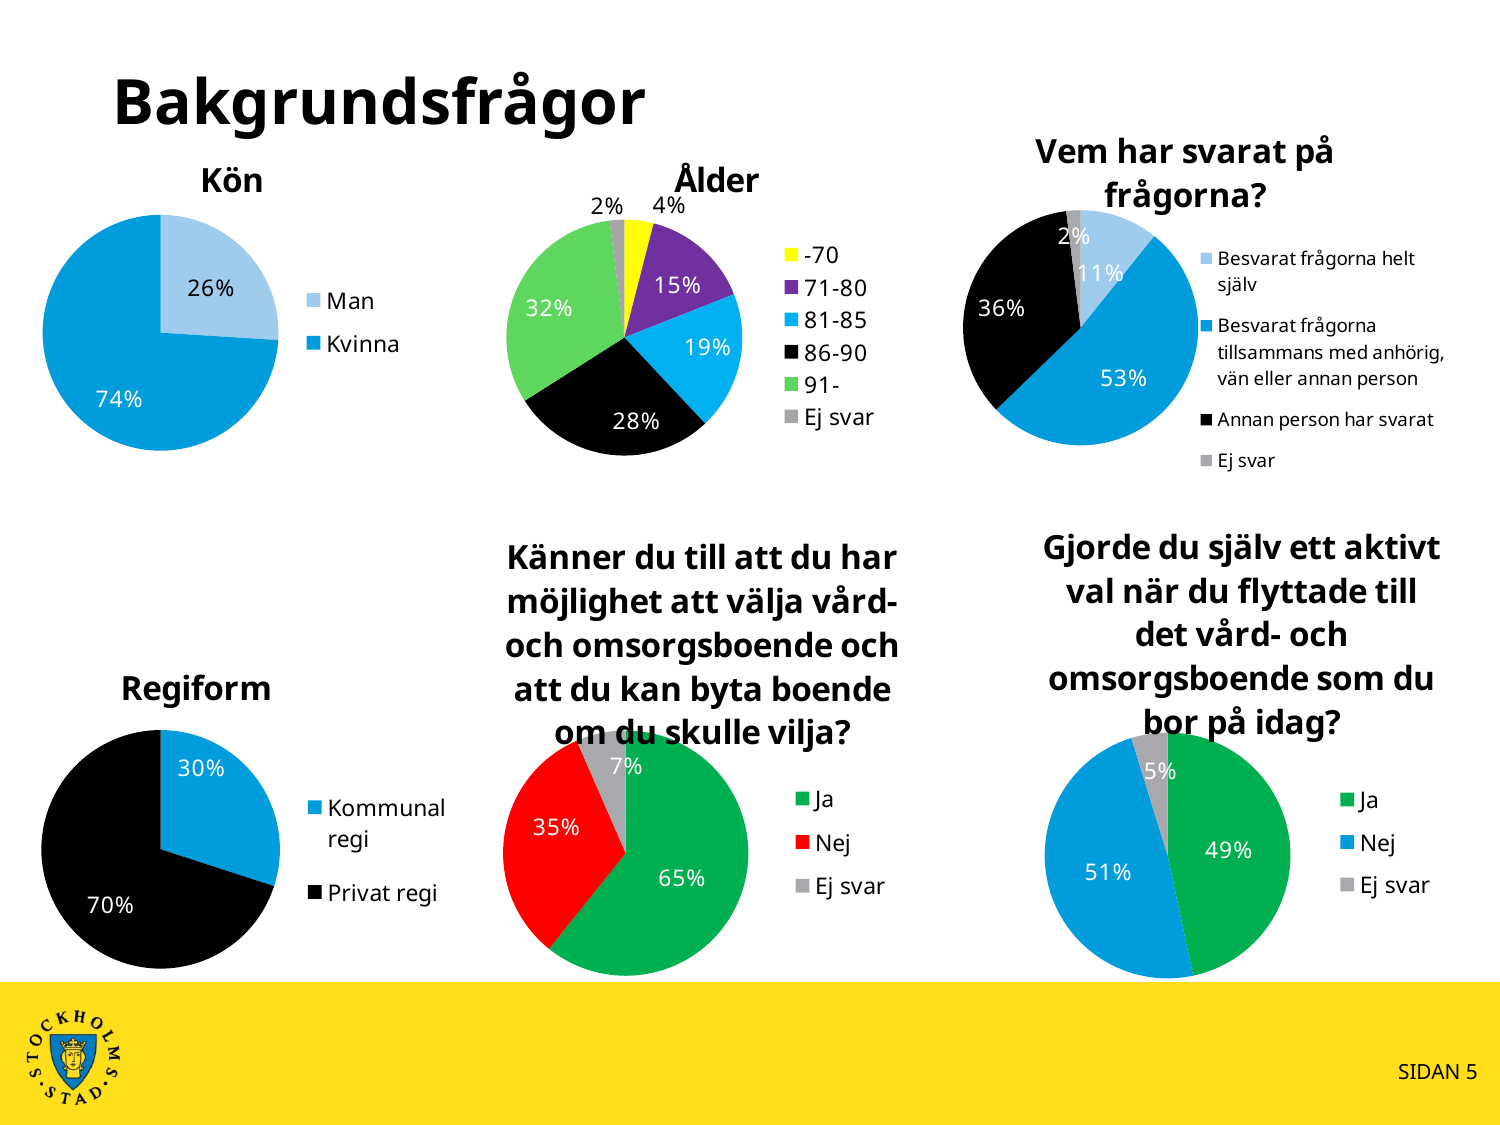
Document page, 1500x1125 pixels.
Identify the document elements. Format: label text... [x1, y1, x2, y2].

chart [983, 496, 1500, 1005]
slide_number SIDAN 5 [1003, 1058, 1478, 1092]
chart [31, 103, 1458, 1015]
title Bakgrundsfrågor [112, 61, 1388, 150]
picture [0, 982, 1500, 1125]
